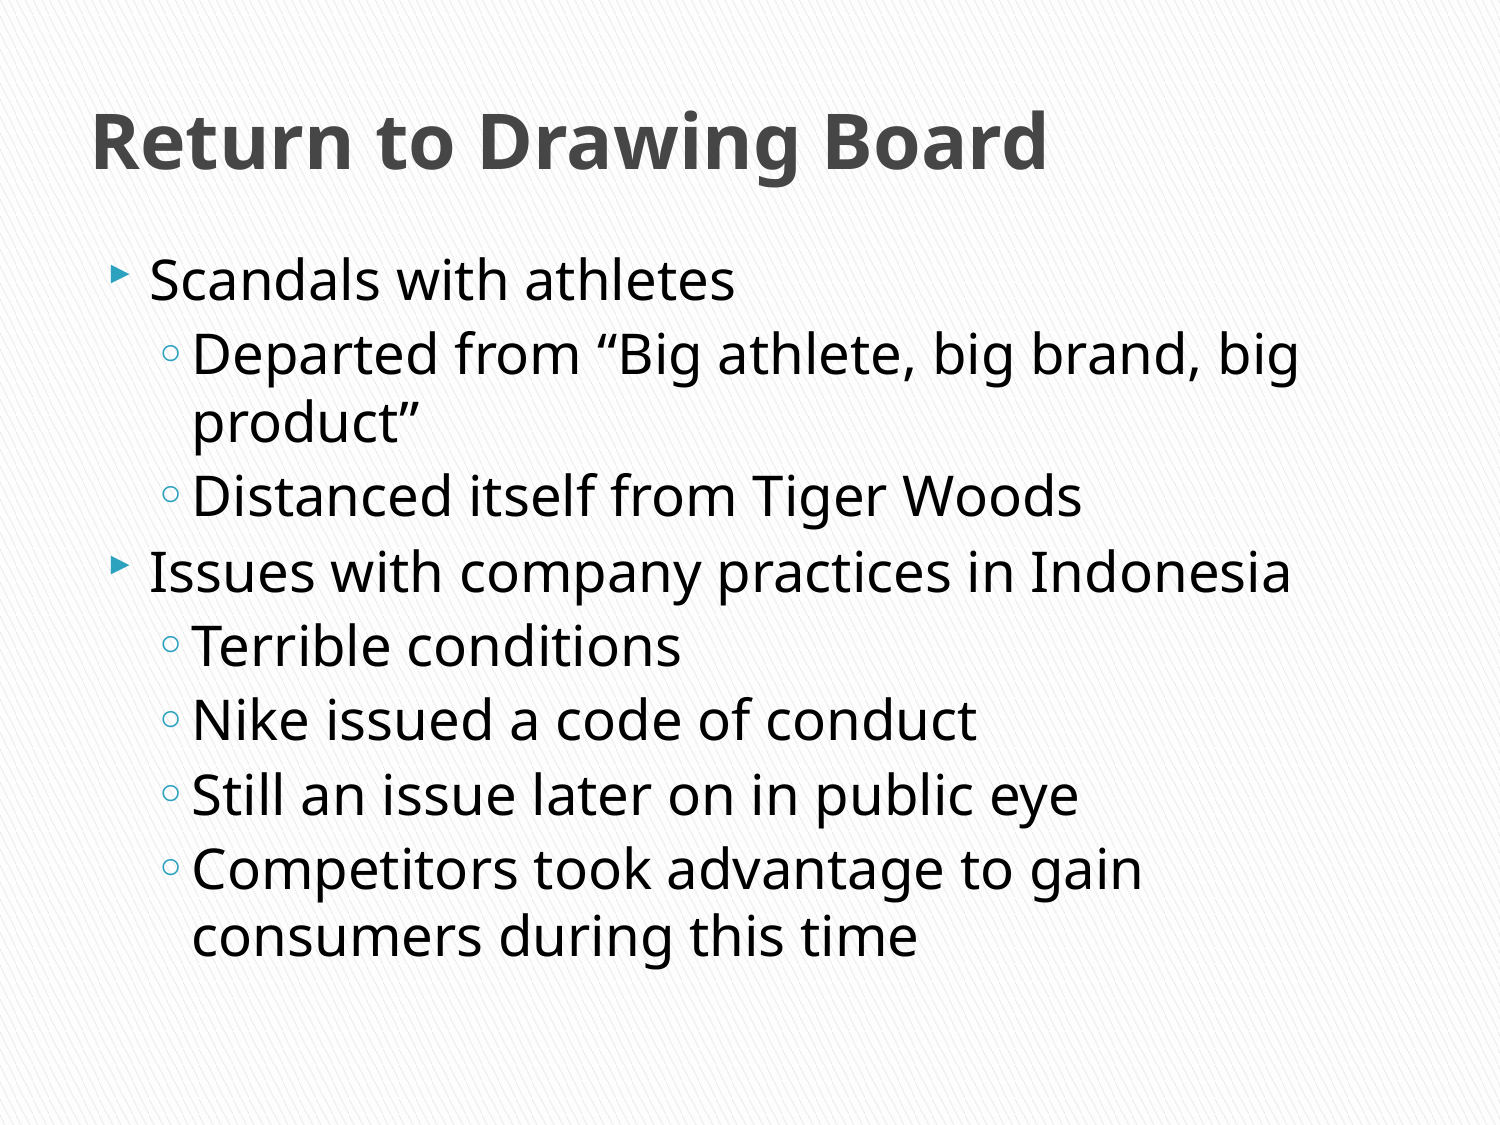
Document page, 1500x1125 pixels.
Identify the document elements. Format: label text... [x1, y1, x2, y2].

title Return to Drawing Board [75, 44, 1425, 233]
list Scandals with athletes Departed from “Big athlete, big brand, big product” Distanced itself from Tiger Woods Issues with company practices in Indonesia Terrible conditions Nike issued a code of conduct Still an issue later on in public eye Competitors took advantage to gain consumers during this time [75, 236, 1350, 1050]
